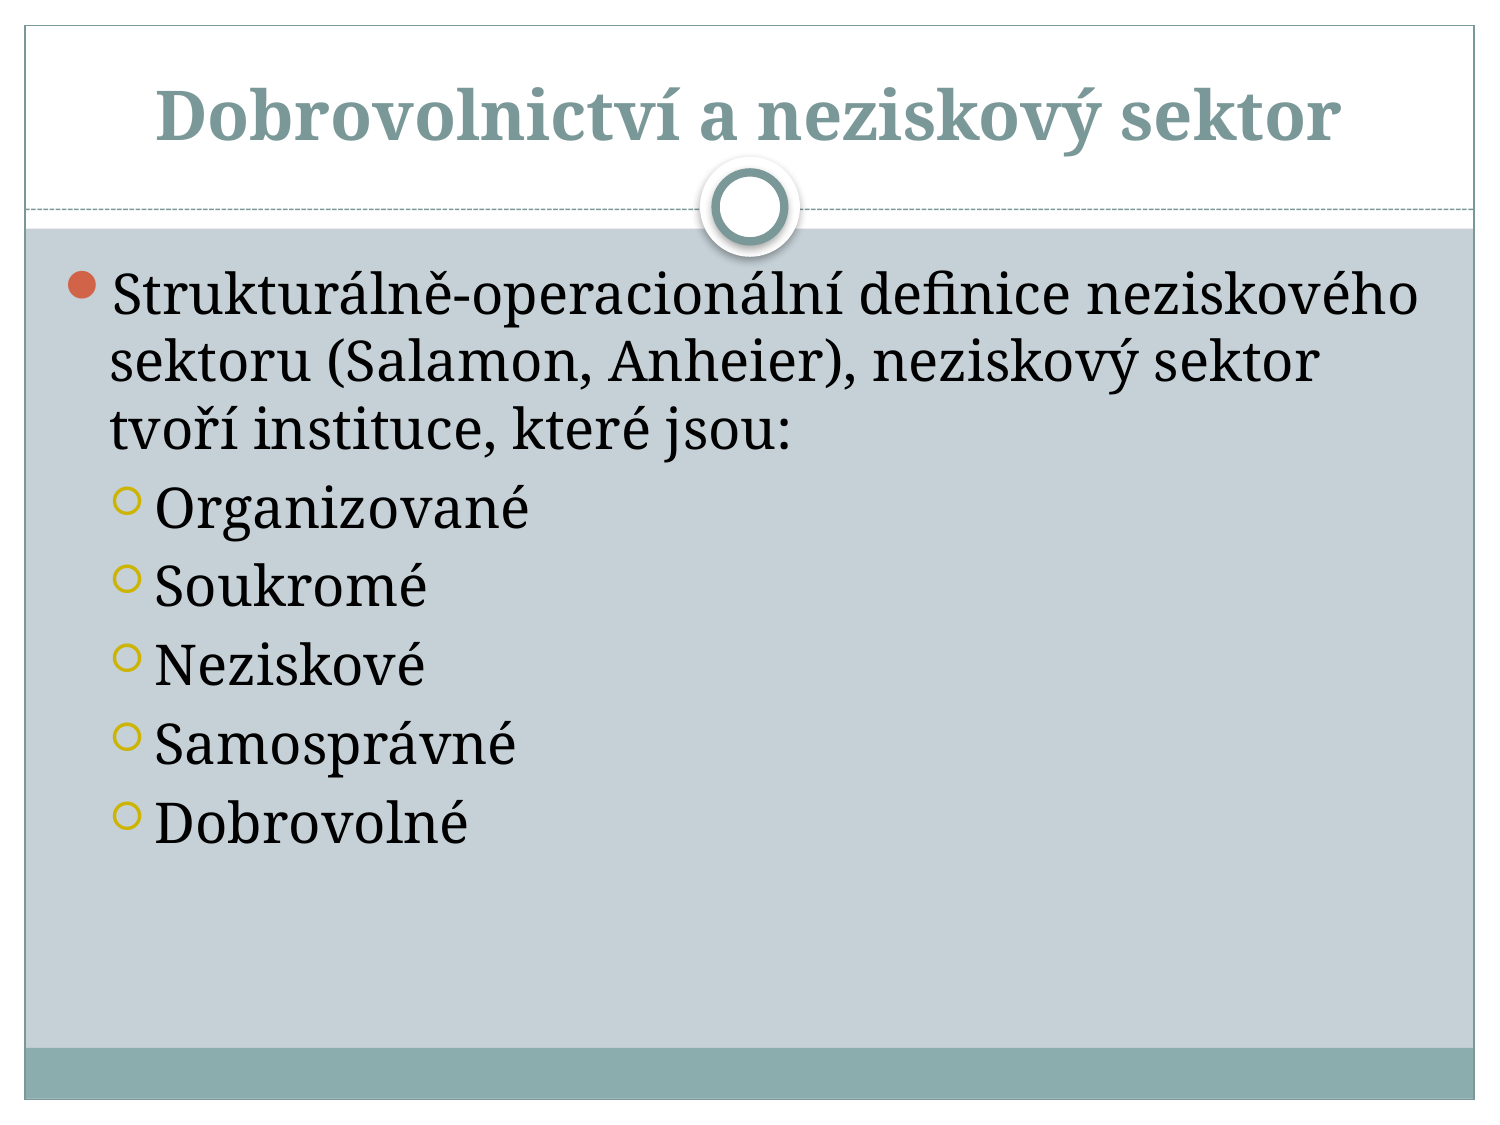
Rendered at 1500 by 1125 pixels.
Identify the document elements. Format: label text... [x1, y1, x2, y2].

title Dobrovolnictví a neziskový sektor [49, 37, 1450, 163]
list Strukturálně-operacionální definice neziskového sektoru (Salamon, Anheier), neziskový sektor tvoří instituce, které jsou: Organizované Soukromé Neziskové Samosprávné Dobrovolné [49, 250, 1445, 1001]
